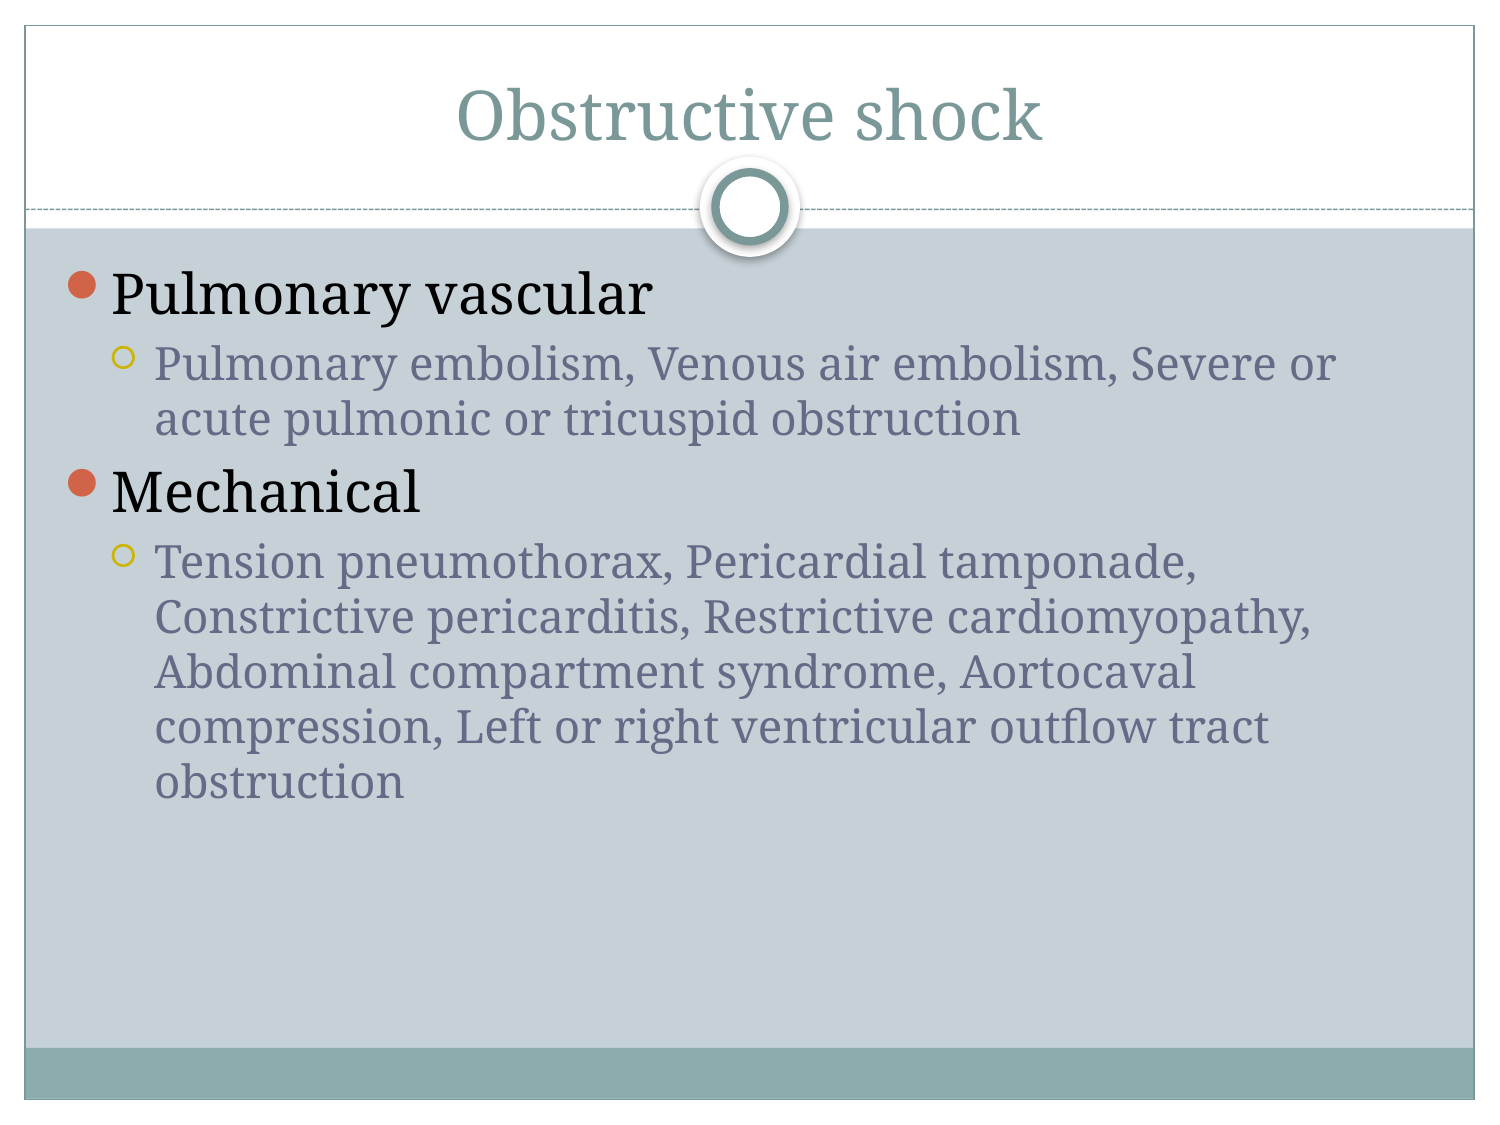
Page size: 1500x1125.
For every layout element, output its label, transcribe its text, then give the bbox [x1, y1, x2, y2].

list Pulmonary vascular Pulmonary embolism, Venous air embolism, Severe or acute pulmonic or tricuspid obstruction Mechanical Tension pneumothorax, Pericardial tamponade, Constrictive pericarditis, Restrictive cardiomyopathy, Abdominal compartment syndrome, Aortocaval compression, Left or right ventricular outflow tract obstruction [49, 250, 1445, 1001]
title Obstructive shock [49, 37, 1450, 162]
